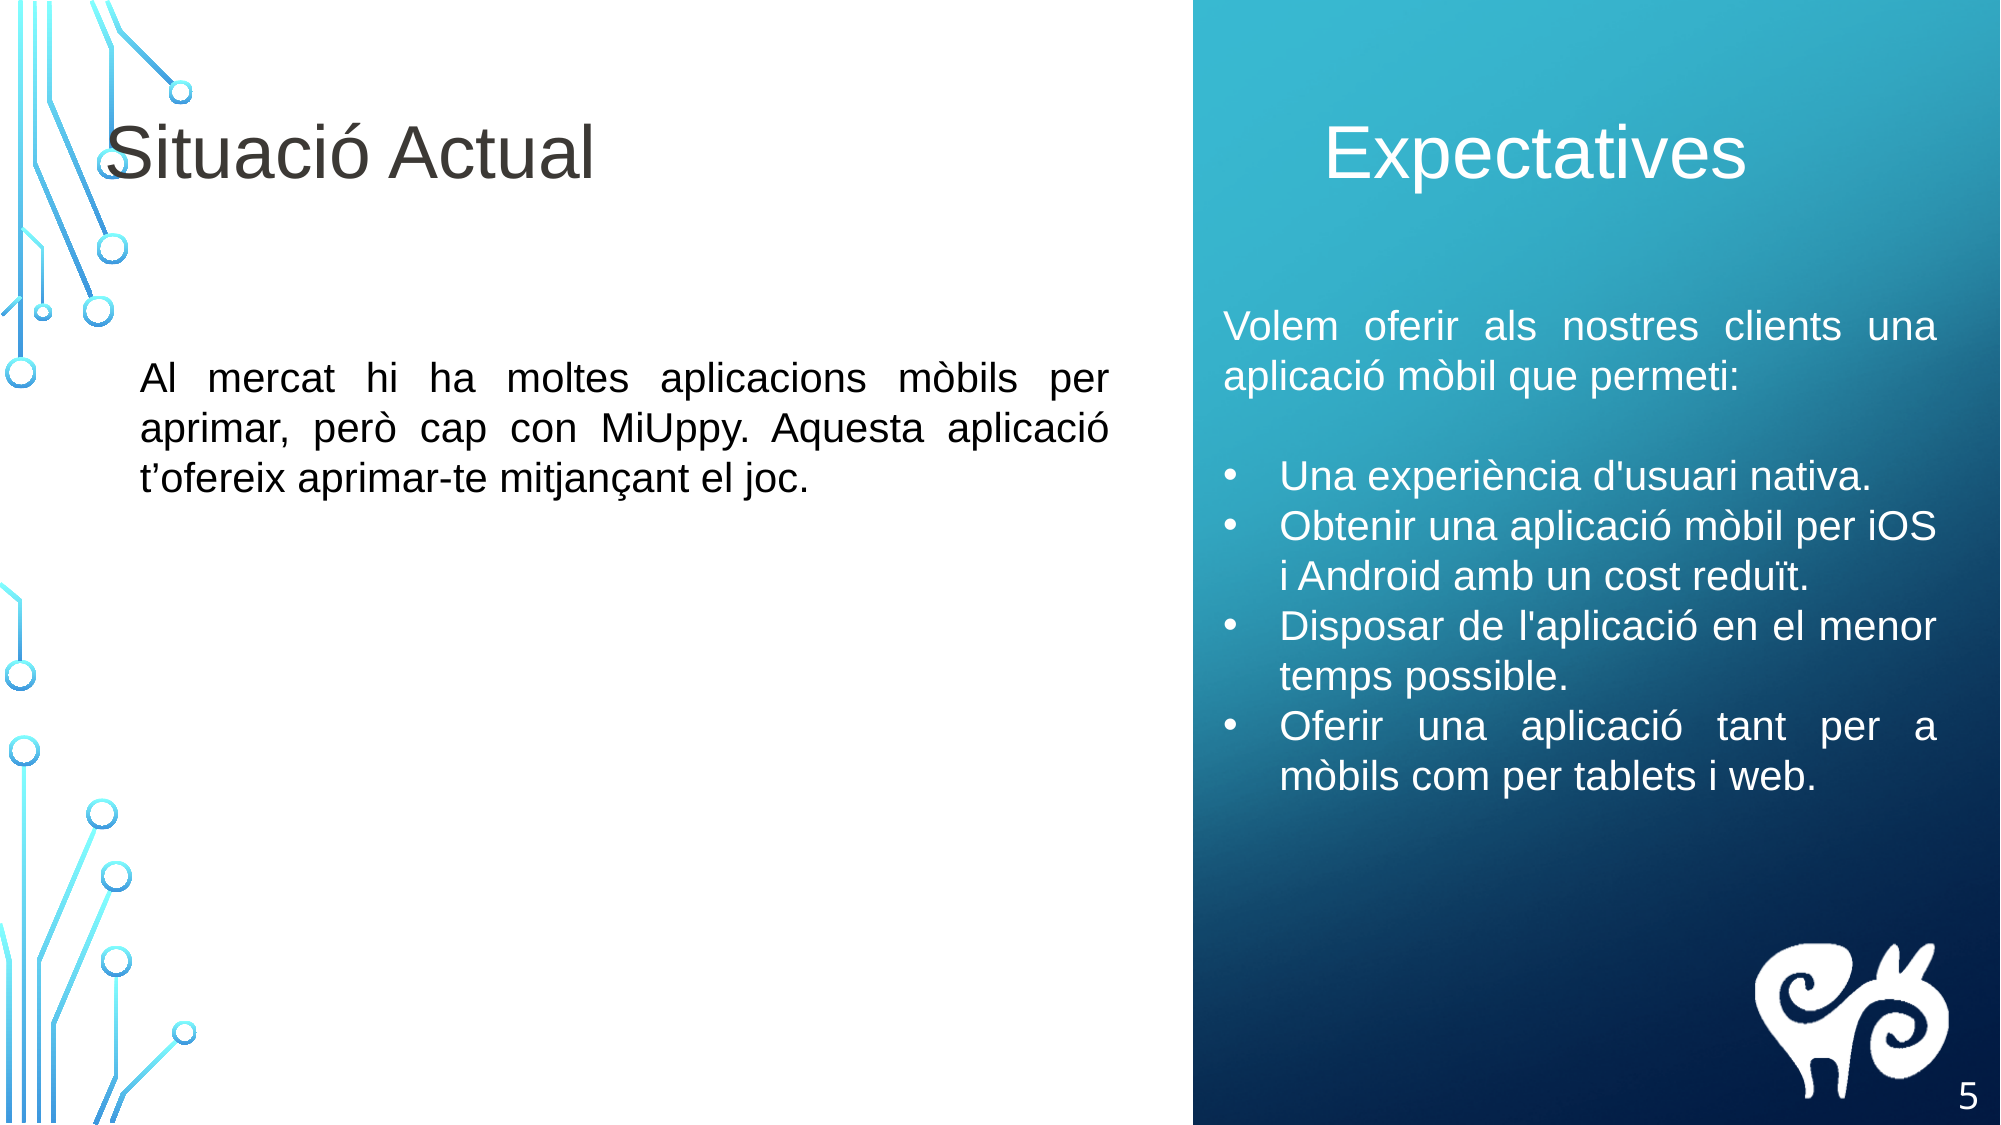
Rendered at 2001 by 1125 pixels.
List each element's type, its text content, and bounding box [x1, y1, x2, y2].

picture [1192, 0, 2000, 1125]
text_box Al mercat hi ha moltes aplicacions mòbils per aprimar, però cap con MiUppy. Aquesta aplicació t’ofereix aprimar-te mitjançant el joc. [125, 343, 1125, 509]
text_box Situació Actual [89, 96, 1071, 249]
